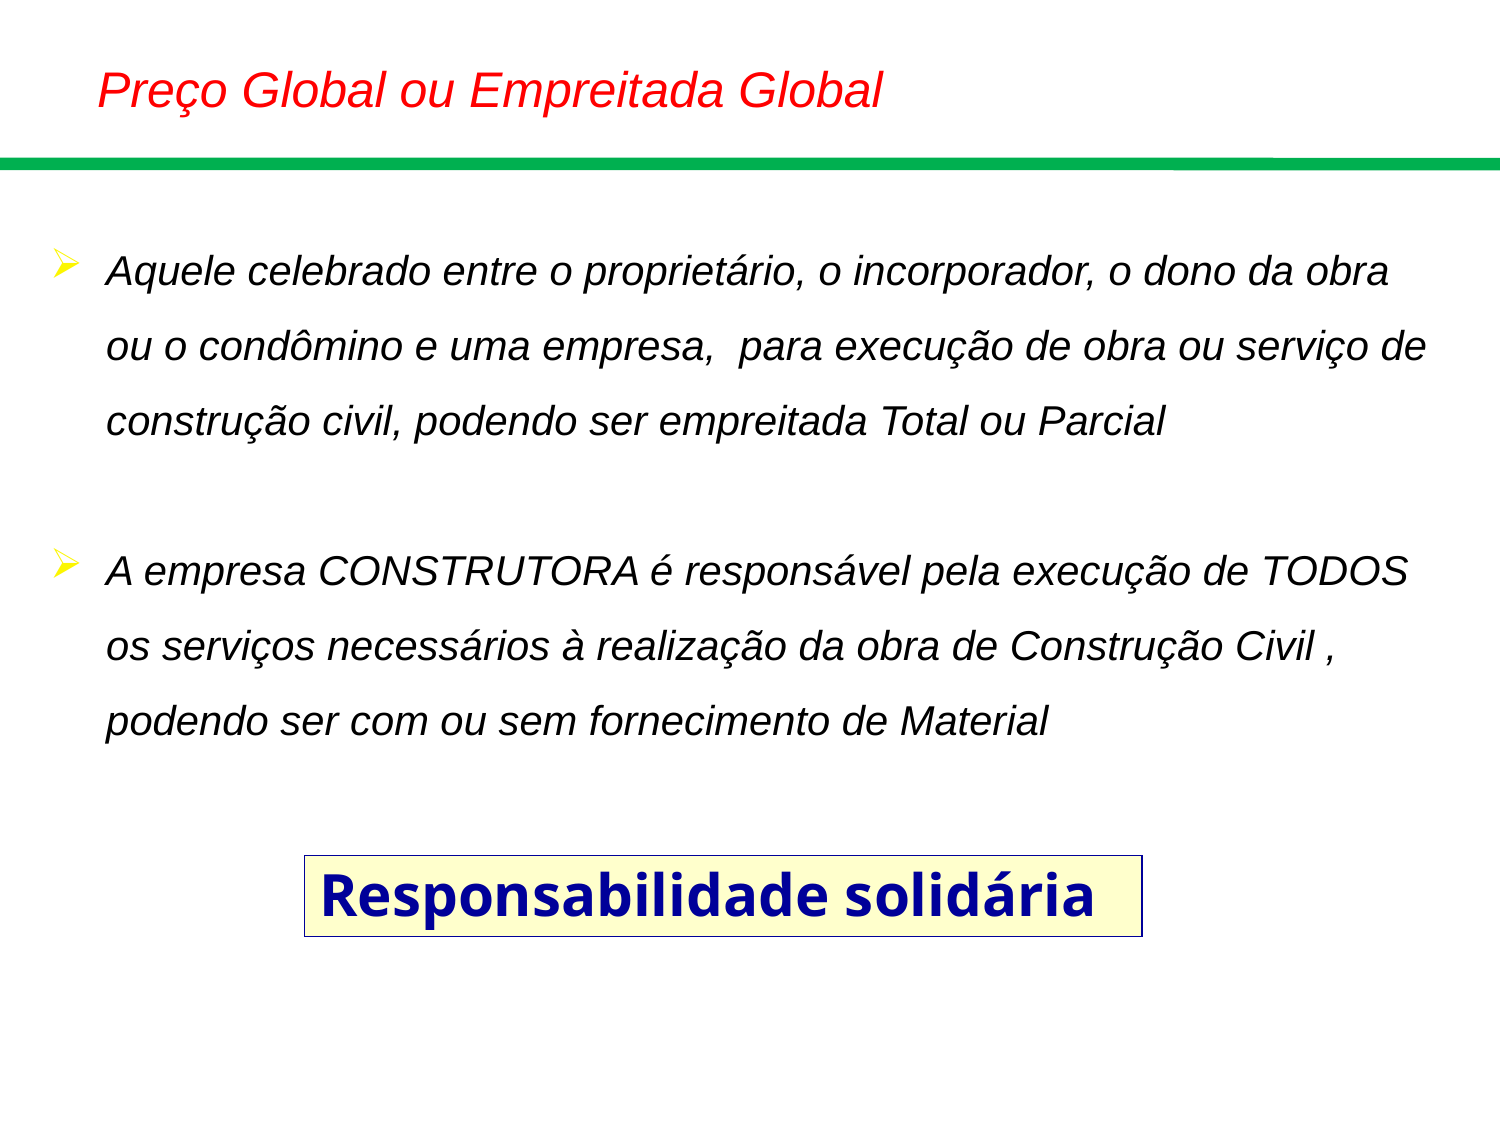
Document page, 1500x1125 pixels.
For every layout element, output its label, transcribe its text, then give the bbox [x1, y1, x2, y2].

text_box Responsabilidade solidária [304, 855, 1143, 937]
title Preço Global ou Empreitada Global [82, 0, 1454, 157]
text_box Aquele celebrado entre o proprietário, o incorporador, o dono da obra ou o condômino e uma empresa, para execução de obra ou serviço de construção civil, podendo ser empreitada Total ou Parcial A empresa CONSTRUTORA é responsável pela execução de TODOS os serviços necessários à realização da obra de Construção Civil , podendo ser com ou sem fornecimento de Material [35, 210, 1454, 844]
